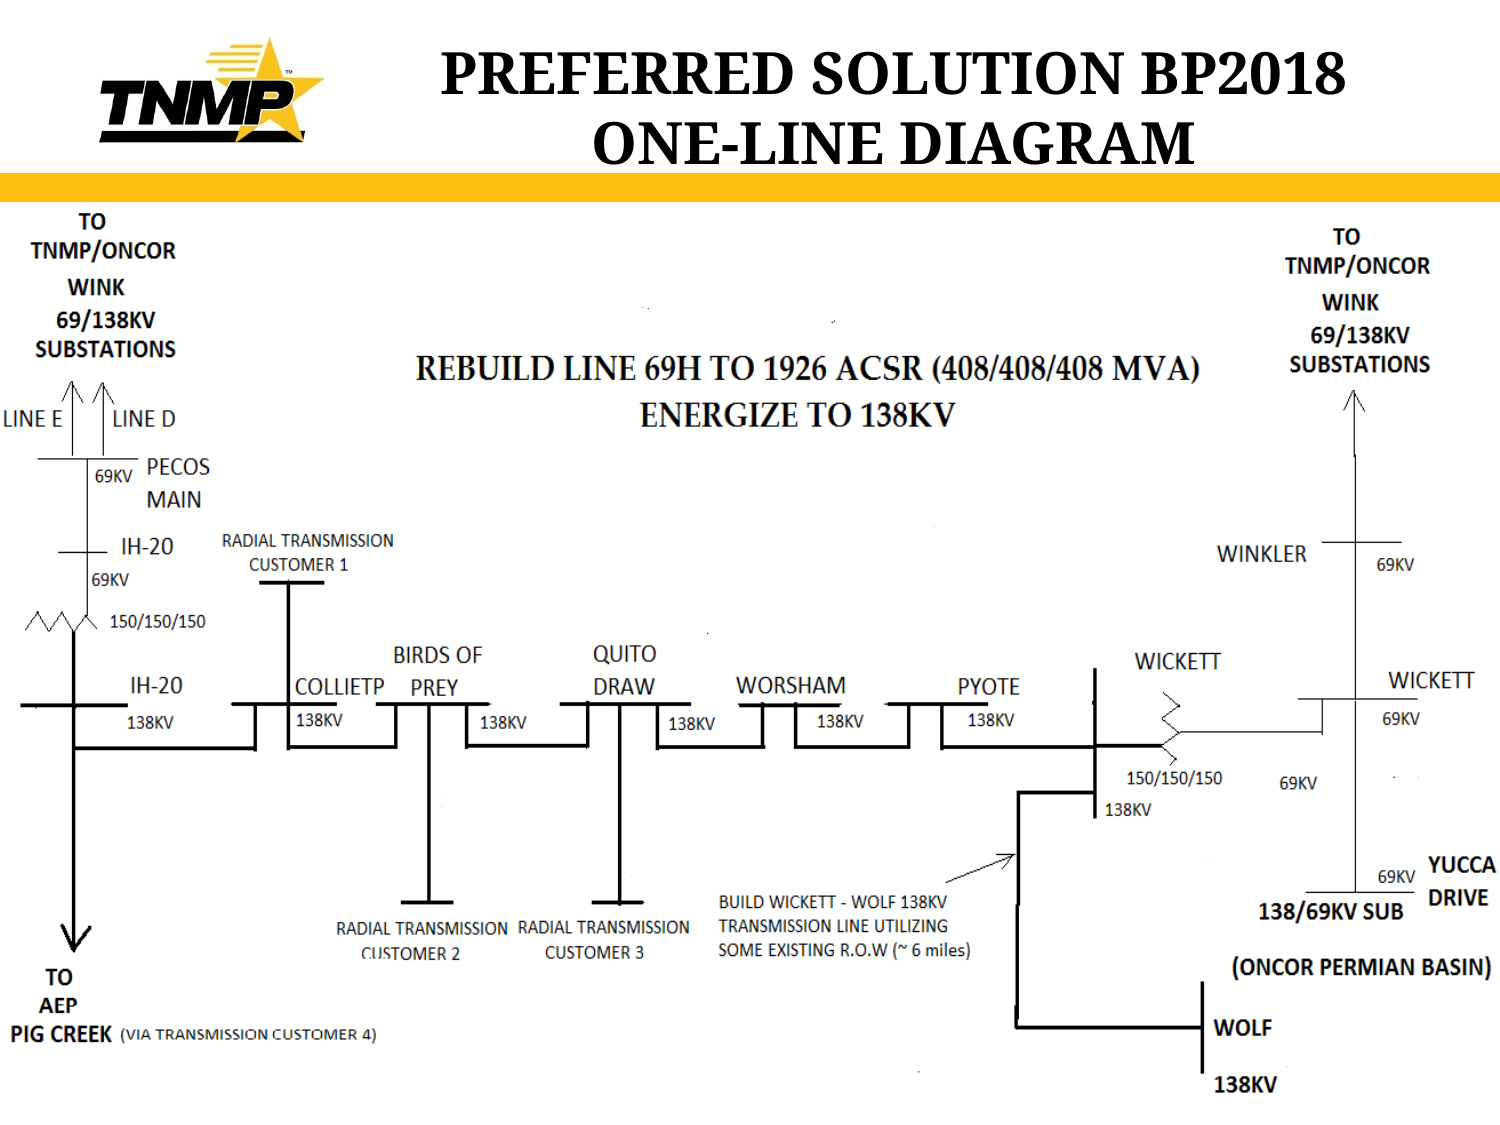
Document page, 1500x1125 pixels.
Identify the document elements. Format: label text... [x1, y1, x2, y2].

picture [0, 212, 1500, 1113]
title PREFERRED SOLUTION BP2018 ONE-LINE DIAGRAM [399, 37, 1388, 176]
picture [99, 37, 325, 143]
